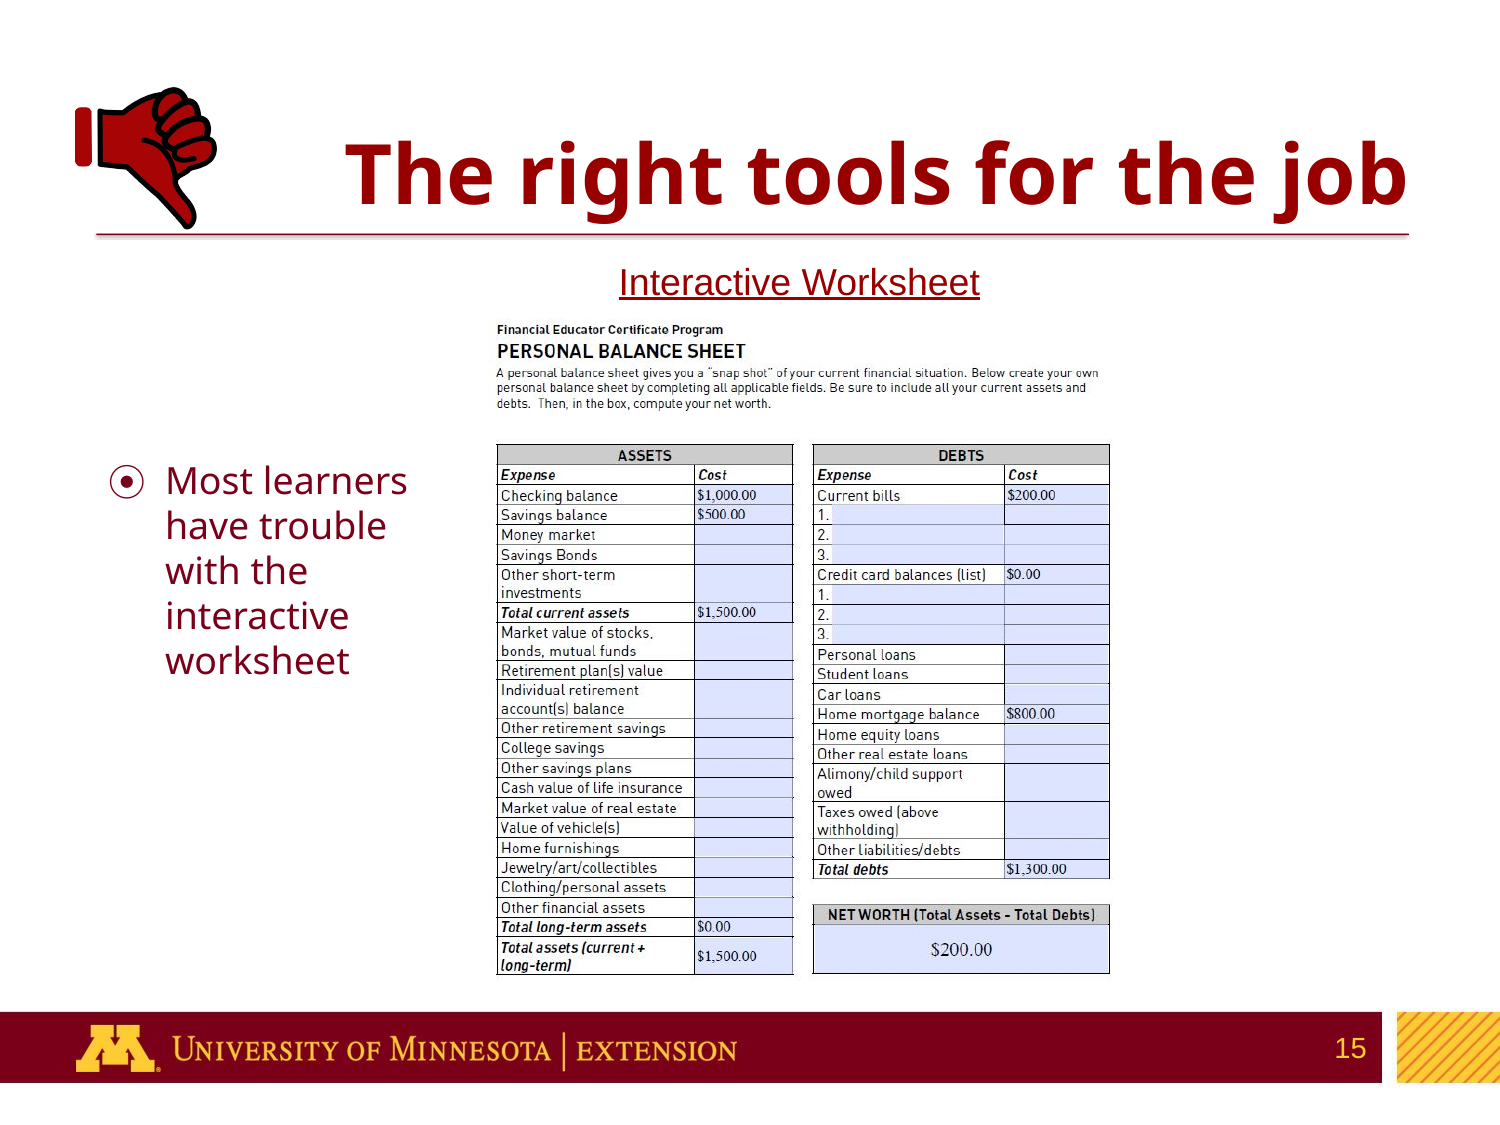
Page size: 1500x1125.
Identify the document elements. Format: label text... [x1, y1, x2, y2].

picture [0, 0, 1500, 1125]
list Most learners have trouble with the interactive worksheet [75, 442, 450, 714]
title The right tools for the job [75, 41, 1425, 230]
text_box Interactive Worksheet [603, 243, 1023, 305]
